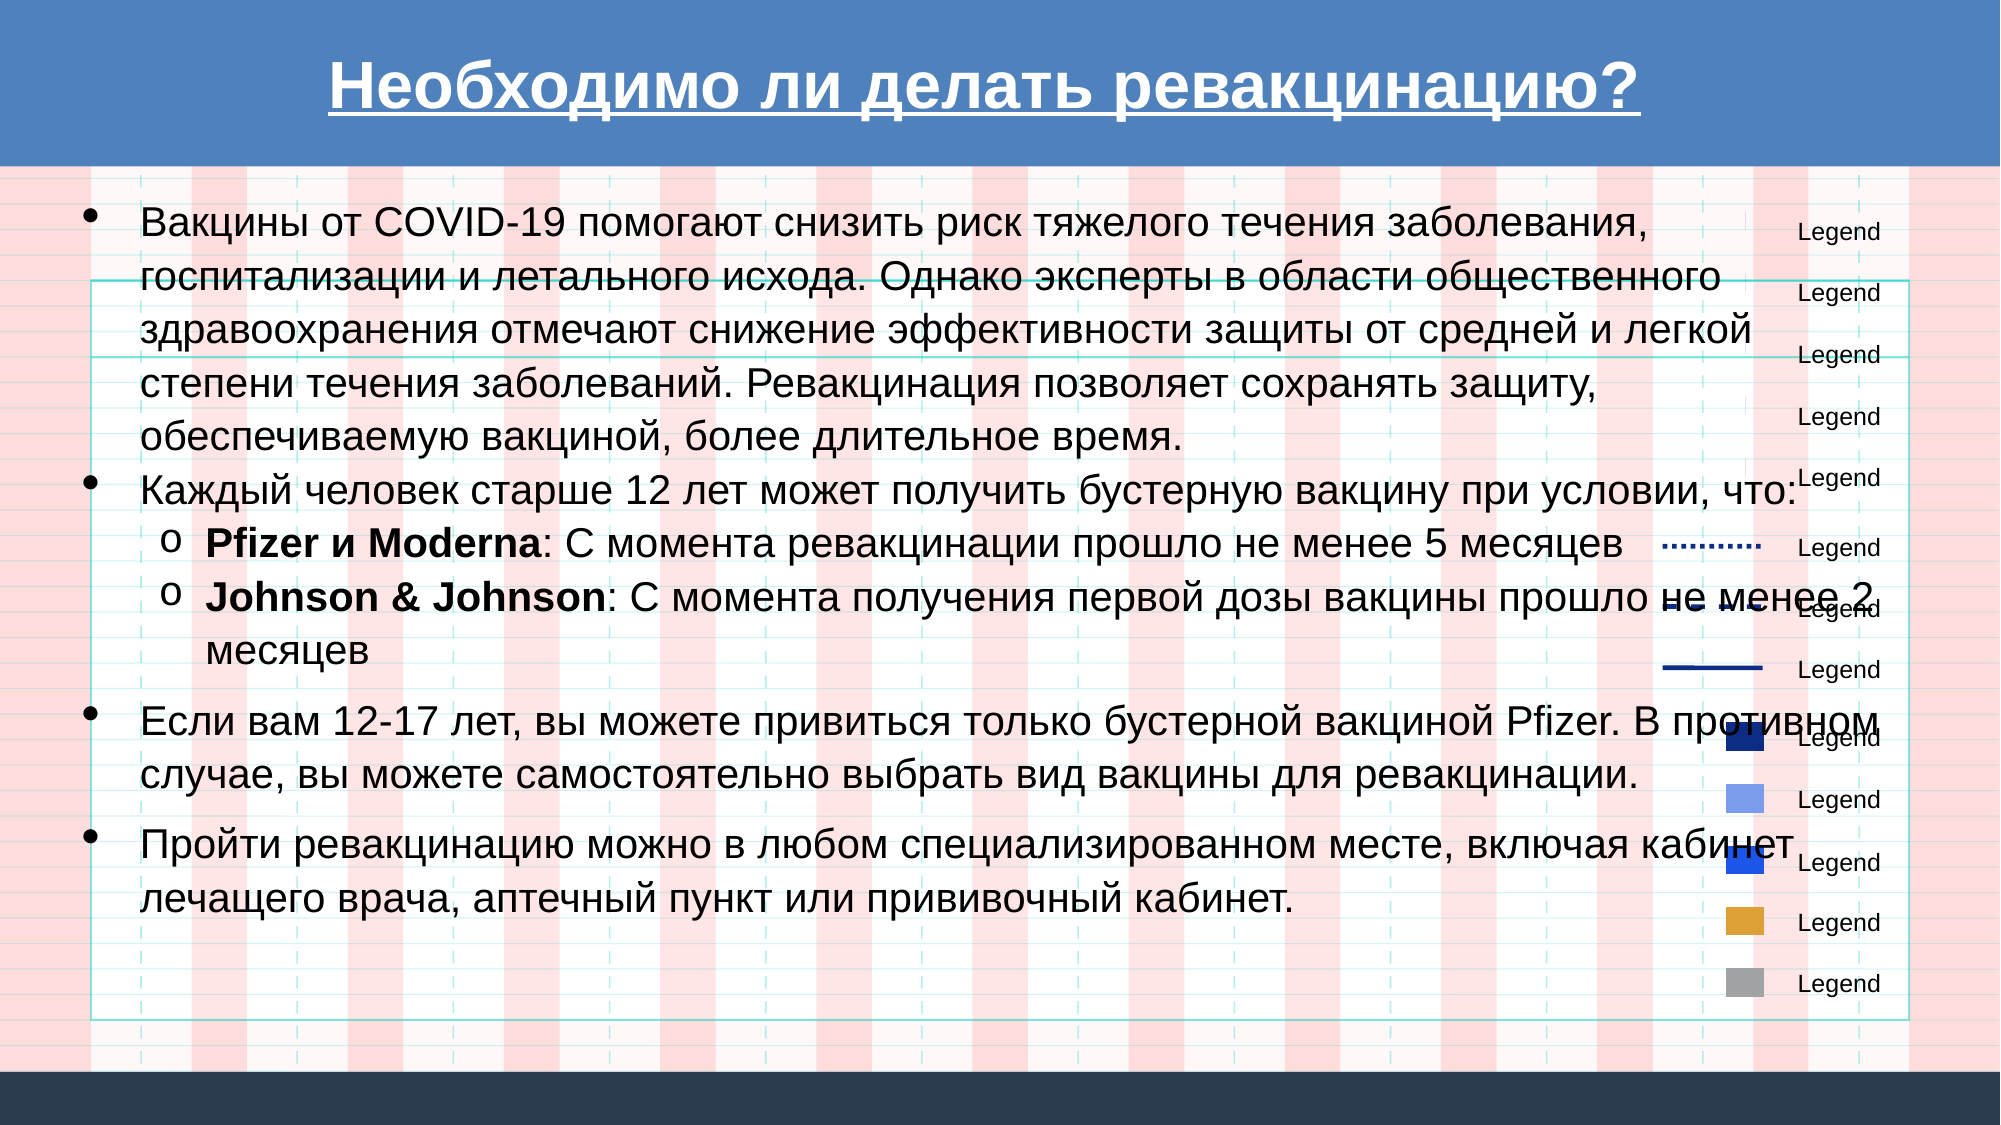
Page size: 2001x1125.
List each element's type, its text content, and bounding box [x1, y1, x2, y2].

text_box 23 [1436, 1065, 1886, 1070]
text_box [0, 0, 2000, 169]
text_box [0, 1070, 2000, 1125]
text_box Необходимо ли делать ревакцинацию? [313, 34, 1736, 129]
text_box Вакцины от COVID-19 помогают снизить риск тяжелого течения заболевания, госпитализации и летального исхода. Однако эксперты в области общественного здравоохранения отмечают снижение эффективности защиты от средней и легкой степени течения заболеваний. Ревакцинация позволяет сохранять защиту, обеспечиваемую вакциной, более длительное время. Каждый человек старше 12 лет может получить бустерную вакцину при условии, что: Pfizer и Moderna: С момента ревакцинации прошло не менее 5 месяцев Johnson & Johnson: С момента получения первой дозы вакцины прошло не менее 2 месяцев Если вам 12-17 лет, вы можете привиться только бустерной вакциной Pfizer. В противном случае, вы можете самостоятельно выбрать вид вакцины для ревакцинации. Пройти ревакцинацию можно в любом специализированном месте, включая кабинет лечащего врача, аптечный пункт или прививочный кабинет. [68, 184, 1932, 928]
